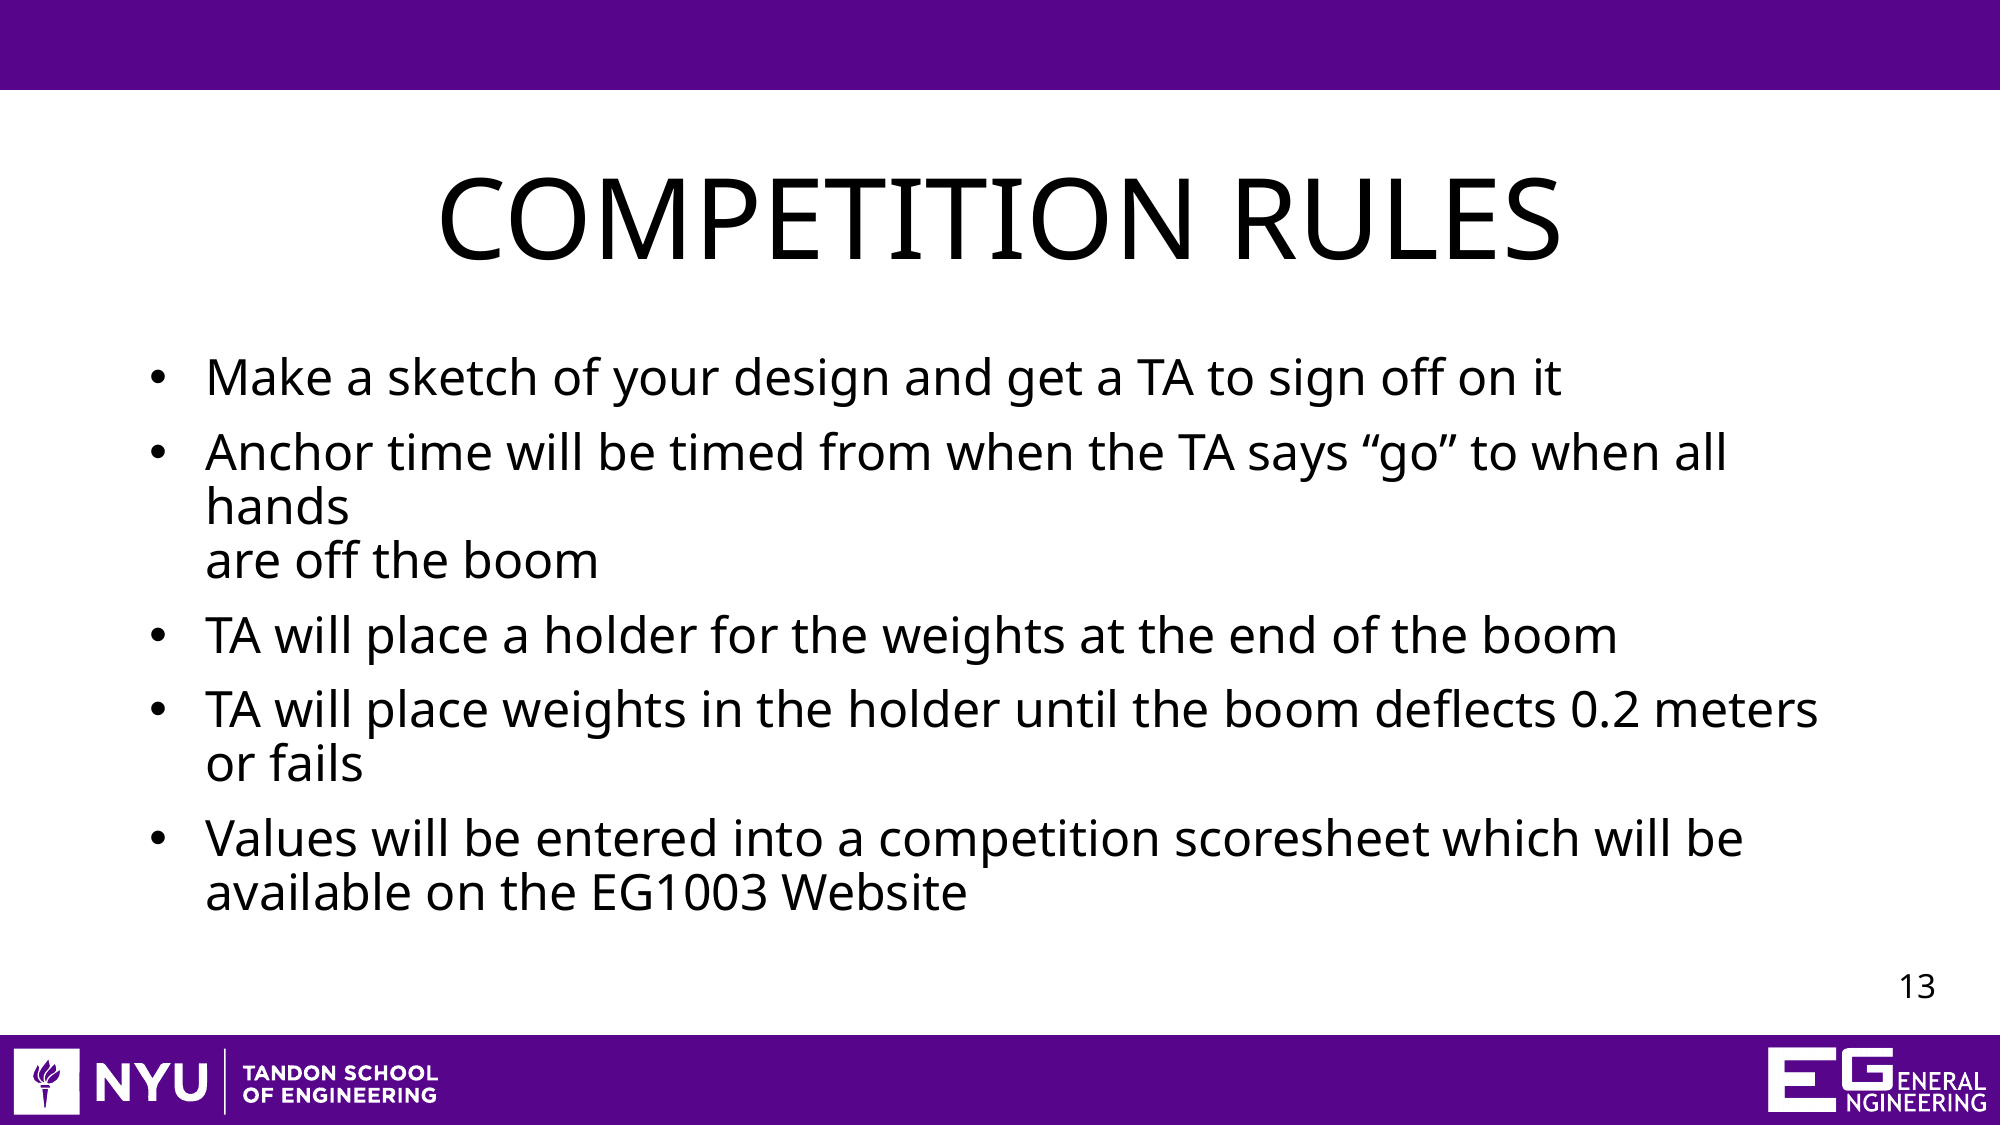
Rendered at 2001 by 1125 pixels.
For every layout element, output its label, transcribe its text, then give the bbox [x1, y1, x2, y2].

picture [13, 1048, 438, 1115]
title COMPETITION RULES [92, 132, 1908, 292]
text_box [0, 1034, 1752, 1125]
text_box 13 [1802, 958, 1951, 1013]
text_box [0, 0, 2000, 91]
picture [1752, 1031, 2000, 1125]
subtitle Make a sketch of your design and get a TA to sign off on it Anchor time will be timed from when the TA says “go” to when all hands are off the boom TA will place a holder for the weights at the end of the boom TA will place weights in the holder until the boom deflects 0.2 meters or fails Values will be entered into a competition scoresheet which will be available on the EG1003 Website [134, 315, 1892, 959]
